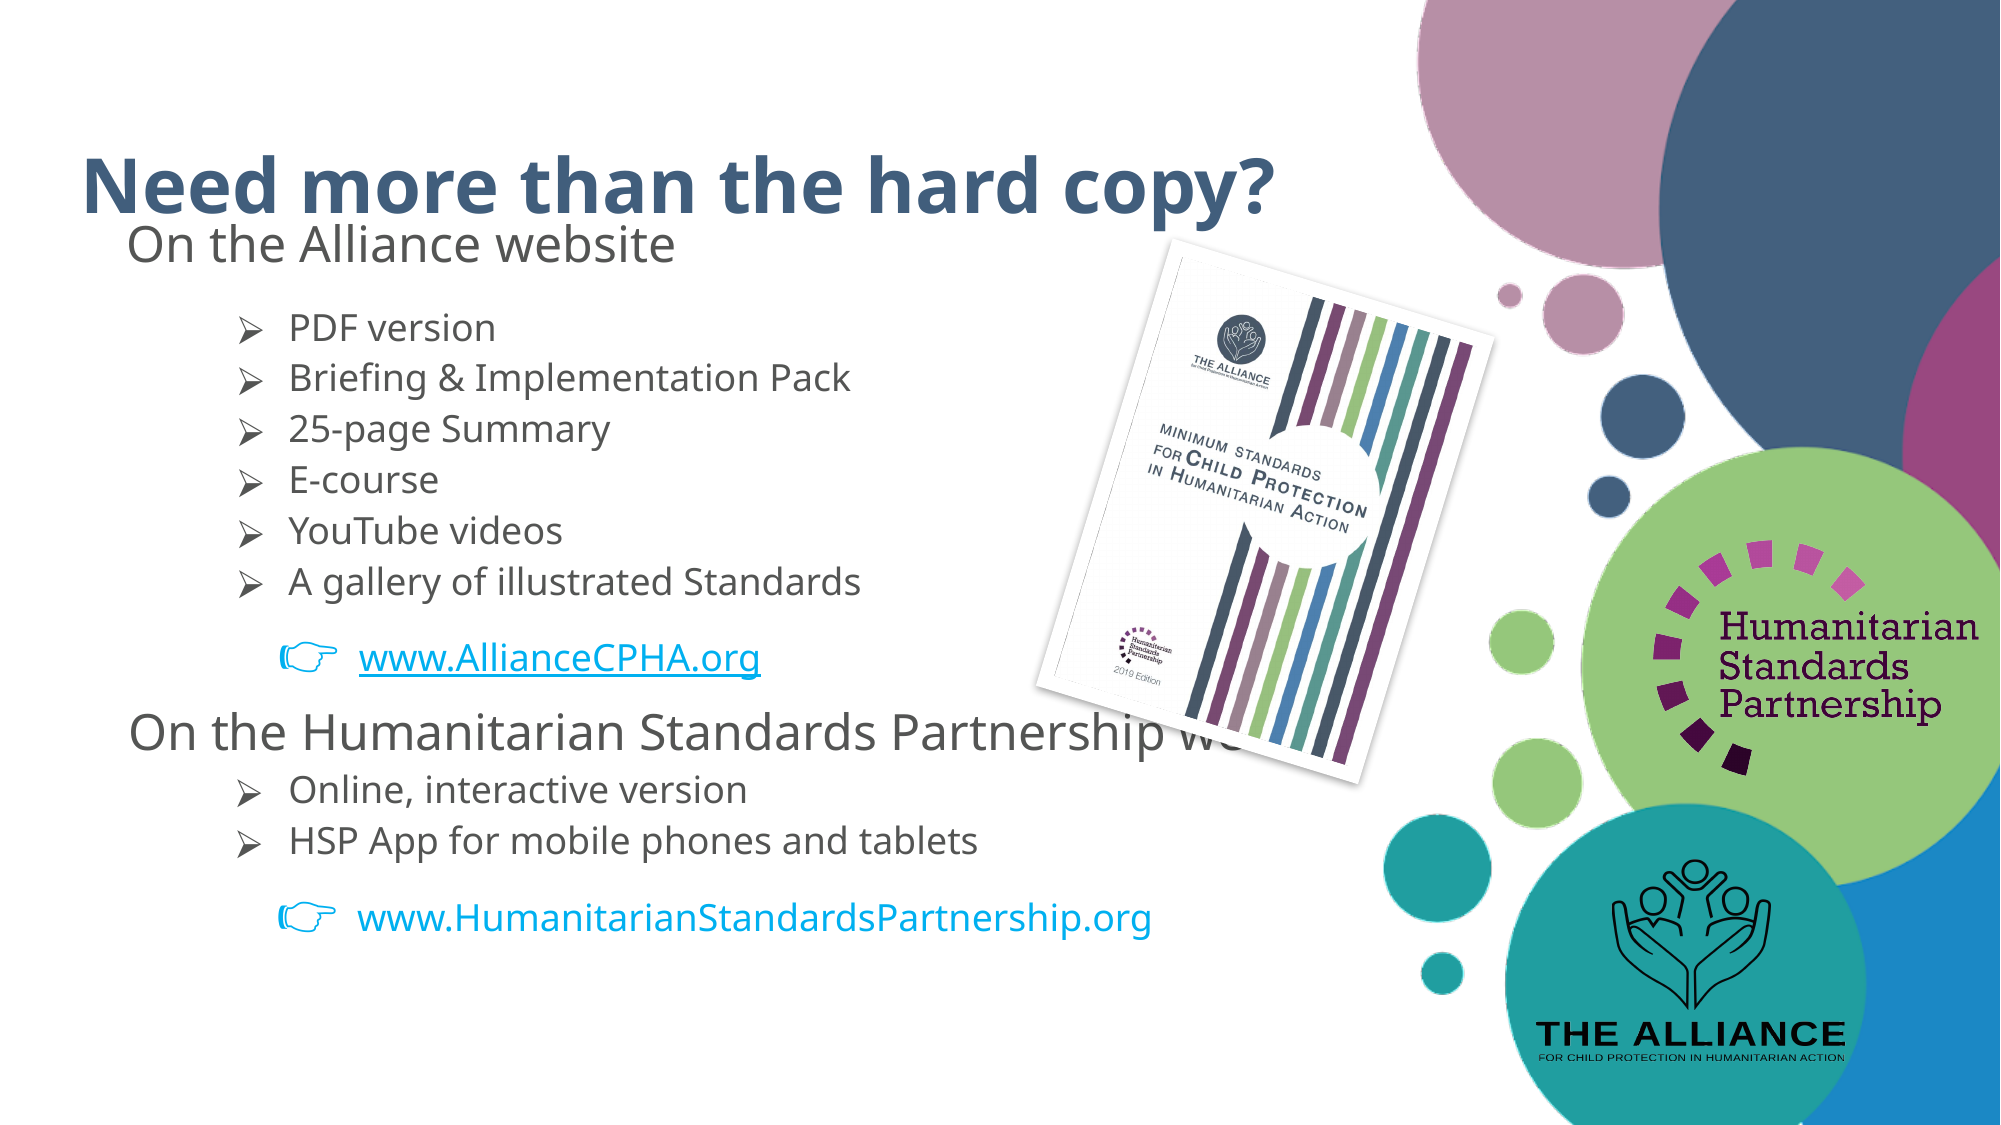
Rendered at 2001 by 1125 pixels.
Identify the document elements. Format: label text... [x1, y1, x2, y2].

title Need more than the hard copy? [65, 140, 1406, 257]
picture [1362, 0, 2000, 1125]
picture [1055, 258, 1476, 765]
list On the Alliance website PDF version Briefing & Implementation Pack 25-page Summary E-course YouTube videos A gallery of illustrated Standards 👉 www.AllianceCPHA.org On the Humanitarian Standards Partnership website Online, interactive version HSP App for mobile phones and tablets 👉 www.HumanitarianStandardsPartnership.org [111, 211, 1477, 1106]
